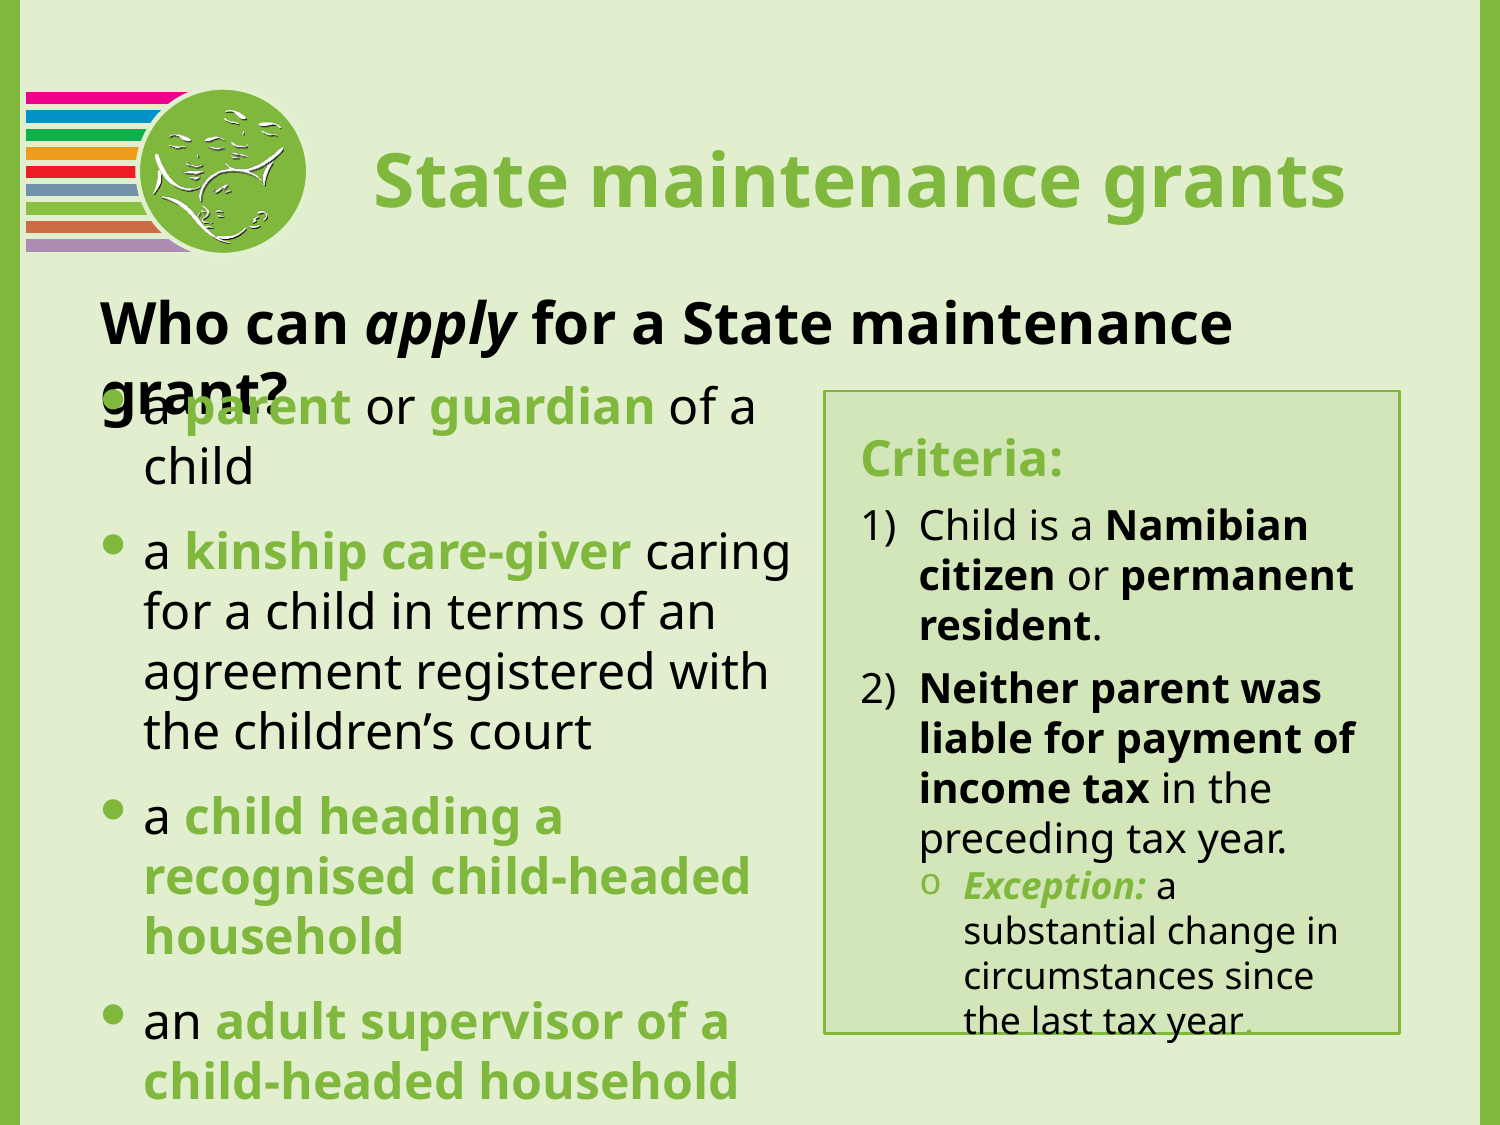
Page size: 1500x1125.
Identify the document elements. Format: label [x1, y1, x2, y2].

text_box [9, 0, 1491, 1125]
